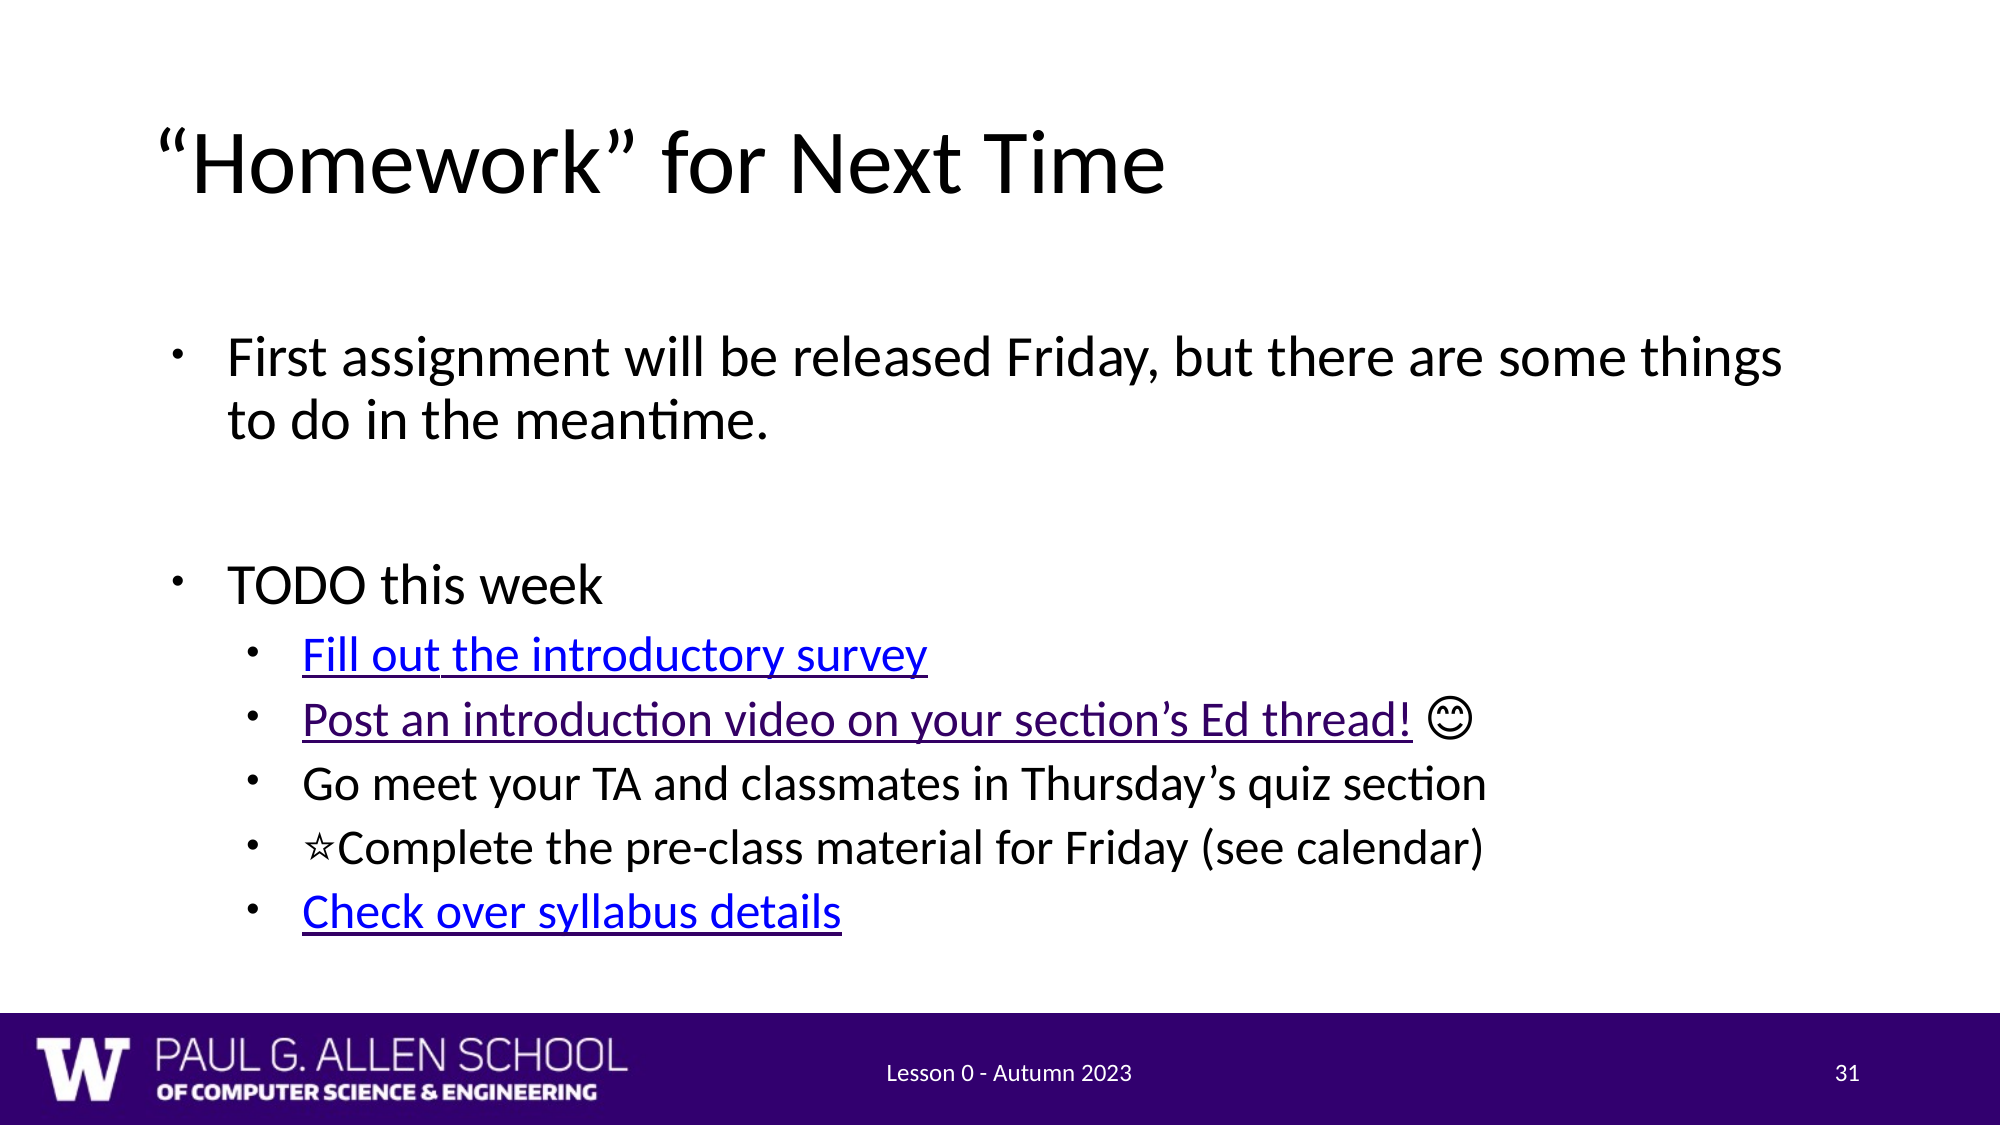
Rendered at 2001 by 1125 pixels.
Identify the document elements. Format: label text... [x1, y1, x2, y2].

title “Homework” for Next Time [150, 100, 1706, 291]
text_box First assignment will be released Friday, but there are some things to do in the meantime. TODO this week Fill out the introductory survey Post an introduction video on your section’s Ed thread! 😊 Go meet your TA and classmates in Thursday’s quiz section ⭐Complete the pre-class material for Friday (see calendar) Check over syllabus details [169, 315, 1799, 939]
slide_number 31 [1815, 1060, 1913, 1090]
footer Lesson 0 - Autumn 2023 [884, 1060, 1150, 1090]
picture [0, 1013, 2000, 1125]
